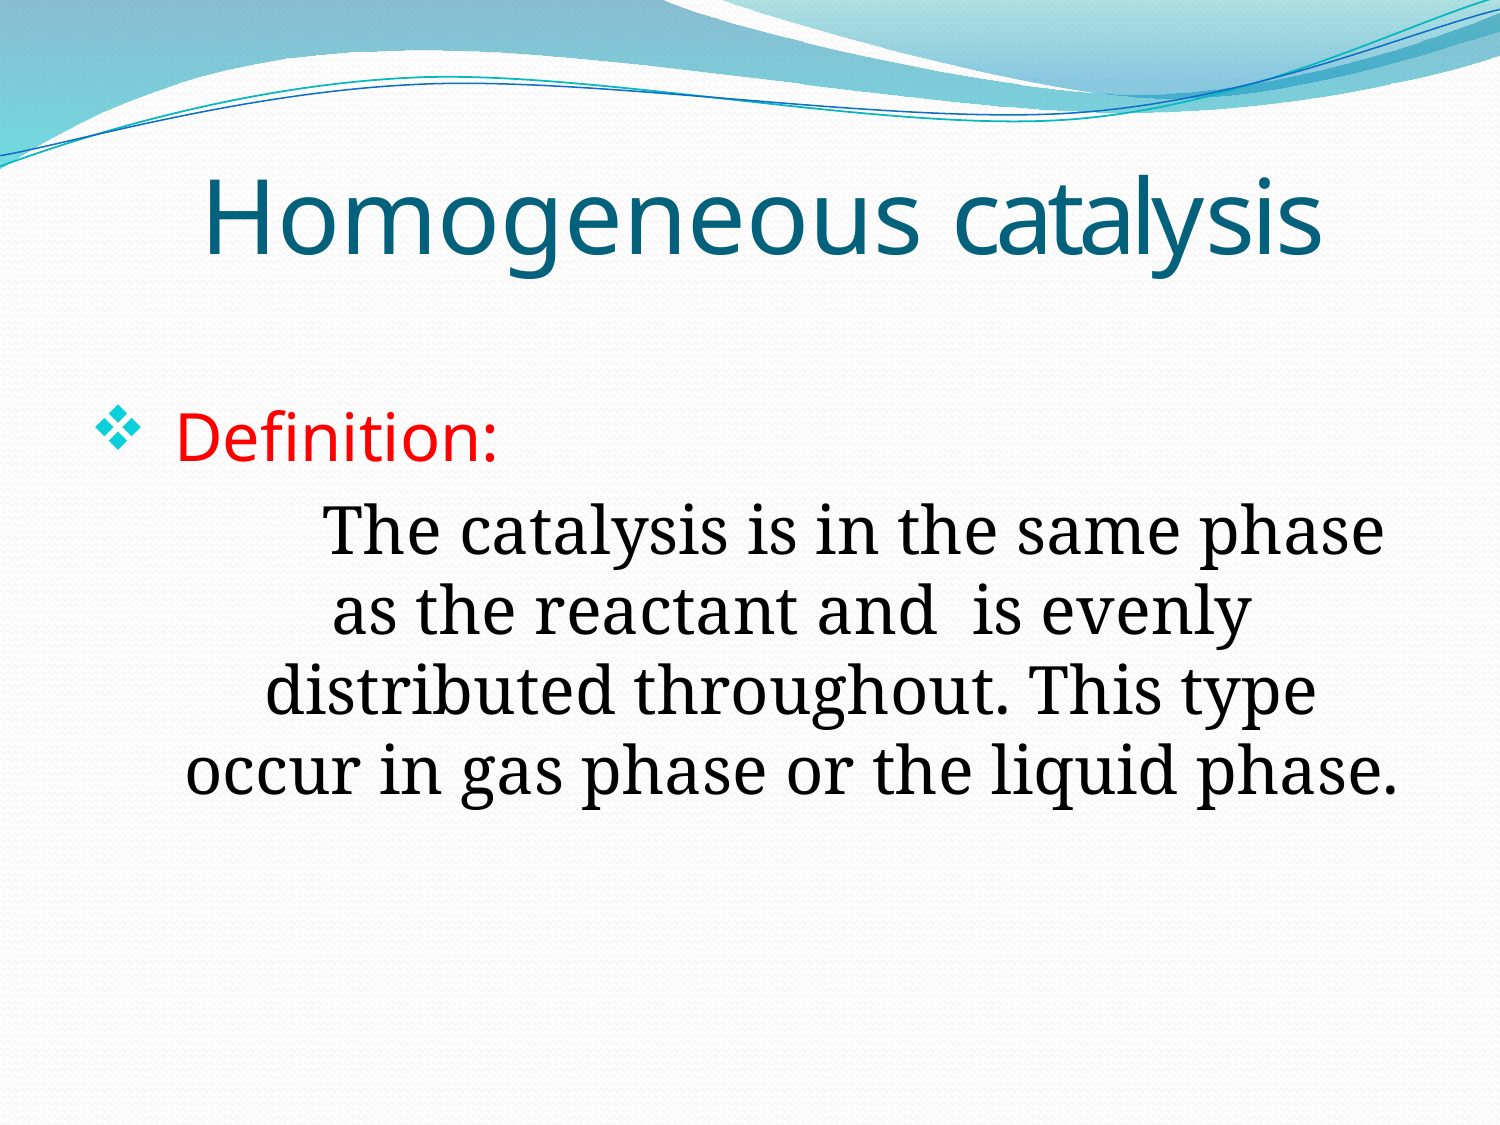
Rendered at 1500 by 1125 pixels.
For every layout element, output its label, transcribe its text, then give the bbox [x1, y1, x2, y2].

title Homogeneous catalysis [200, 115, 1425, 275]
list Definition: The catalysis is in the same phase as the reactant and is evenly distributed throughout. This type occur in gas phase or the liquid phase. [75, 387, 1425, 1038]
